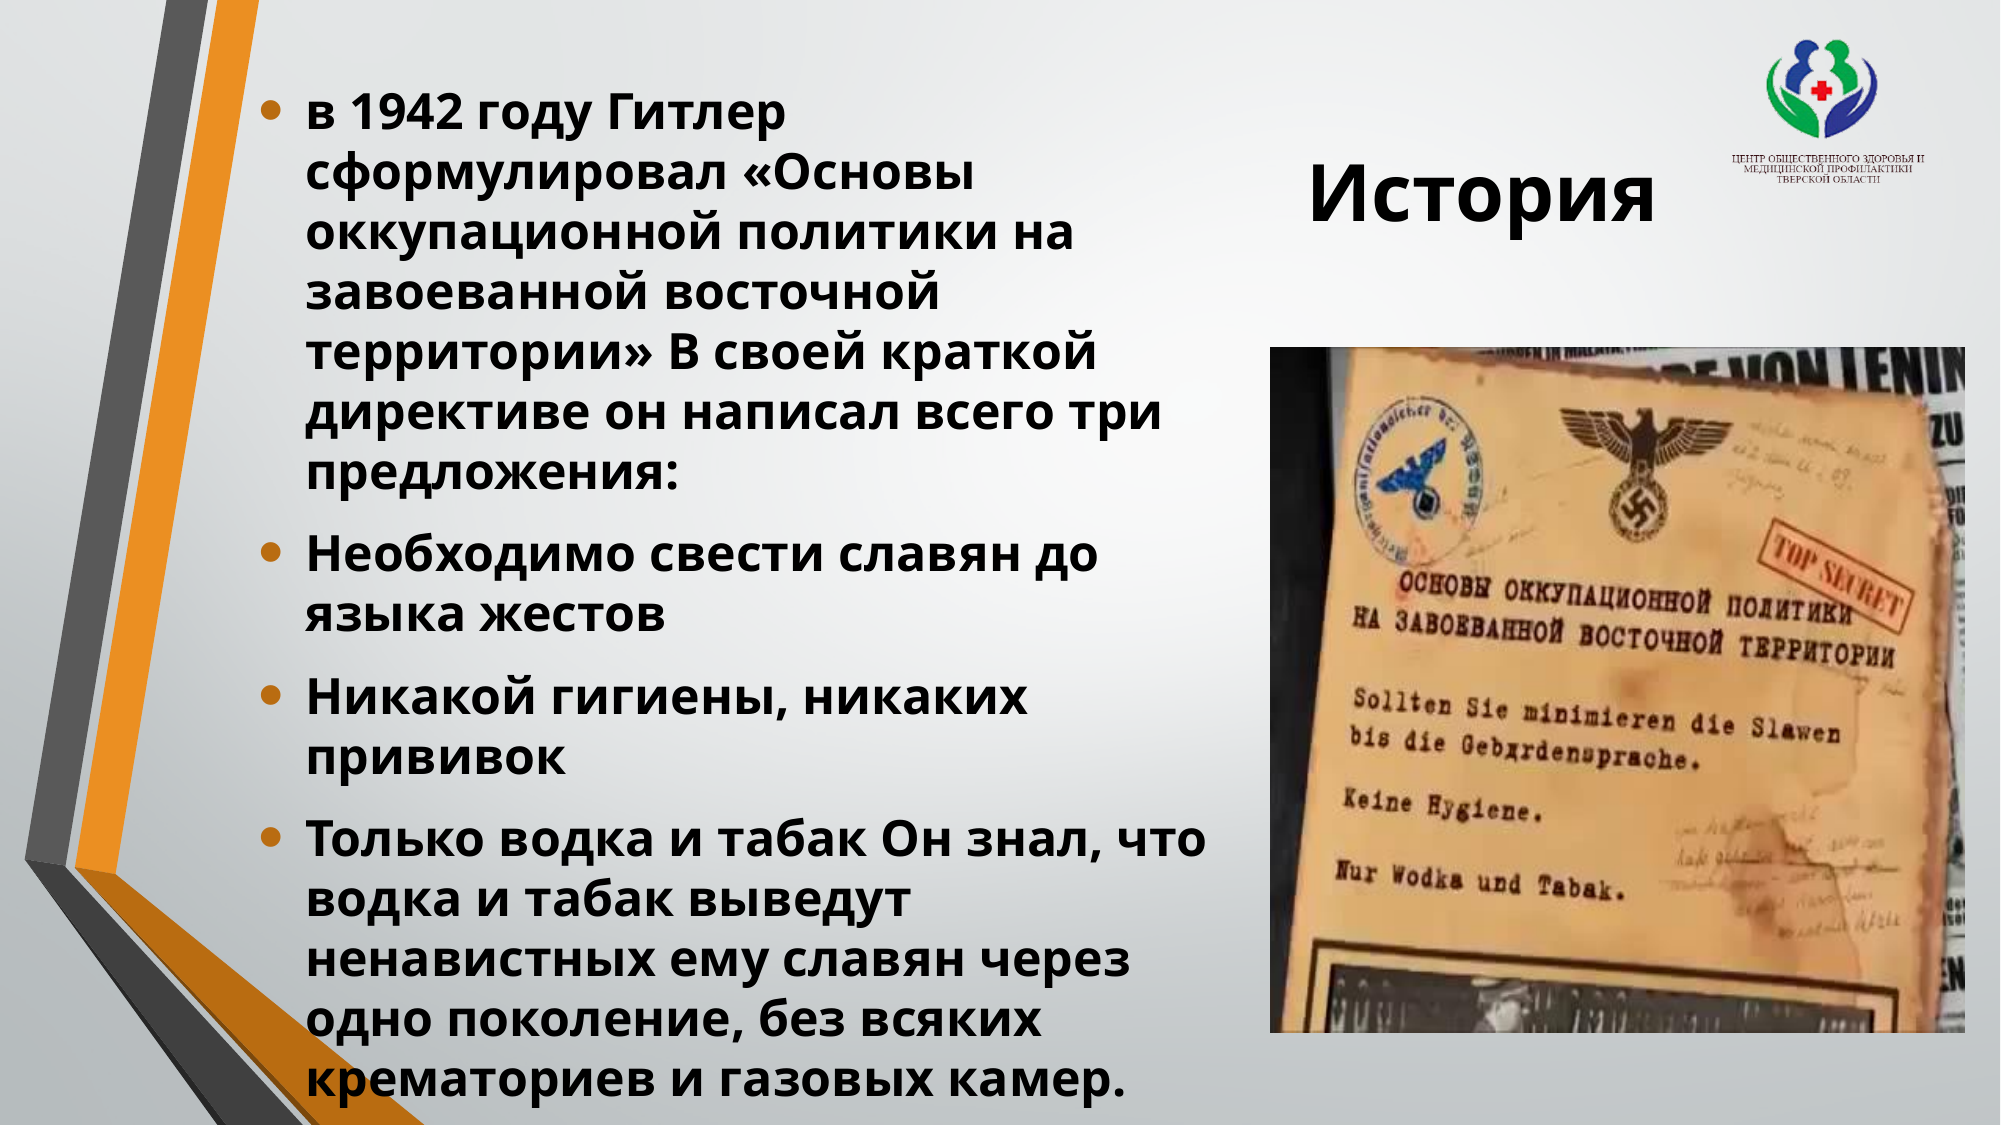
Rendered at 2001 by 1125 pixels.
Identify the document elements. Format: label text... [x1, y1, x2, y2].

picture [1709, 36, 1946, 209]
title История [1237, 134, 1789, 246]
picture [1270, 347, 1965, 1033]
list в 1942 году Гитлер сформулировал «Основы оккупационной политики на завоеванной восточной территории» В своей краткой директиве он написал всего три предложения: Необходимо свести славян до языка жестов Никакой гигиены, никаких прививок Только водка и табак Он знал, что водка и табак выведут ненавистных ему славян через одно поколение, без всяких крематориев и газовых камер. [243, 61, 1237, 1125]
